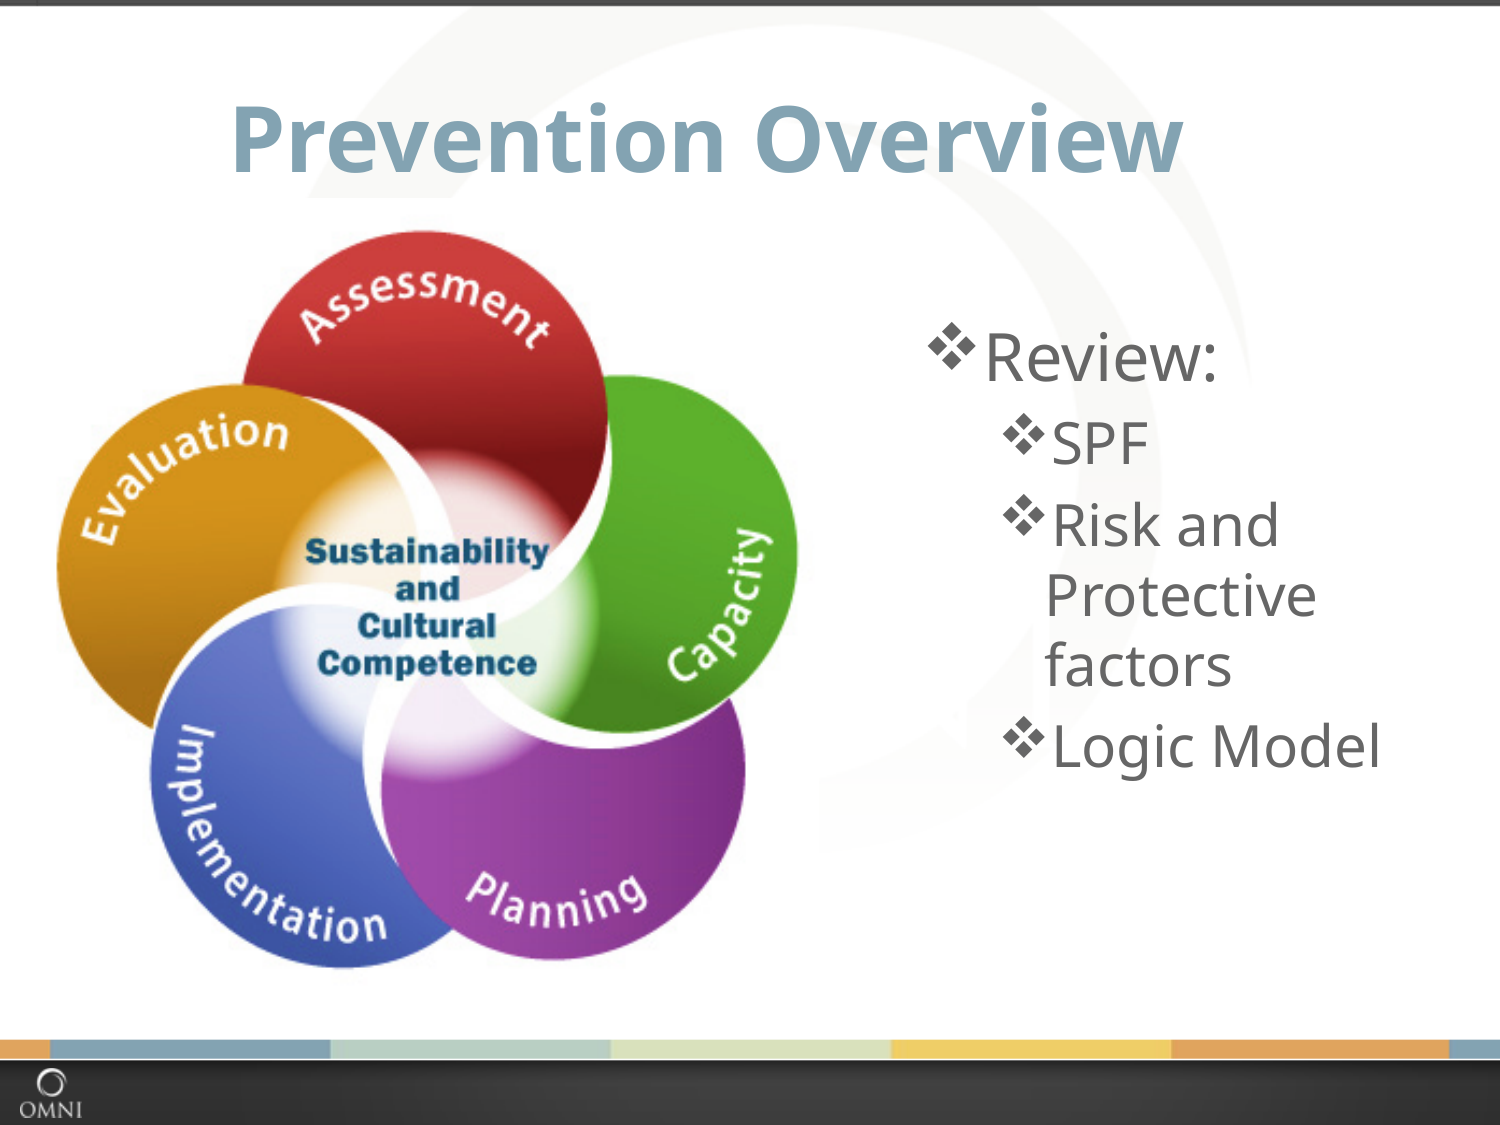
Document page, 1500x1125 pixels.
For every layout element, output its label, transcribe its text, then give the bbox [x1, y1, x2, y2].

title Prevention Overview [75, 44, 1340, 199]
picture [0, 0, 1500, 1125]
list Review: SPF Risk and Protective factors Logic Model [907, 307, 1452, 831]
